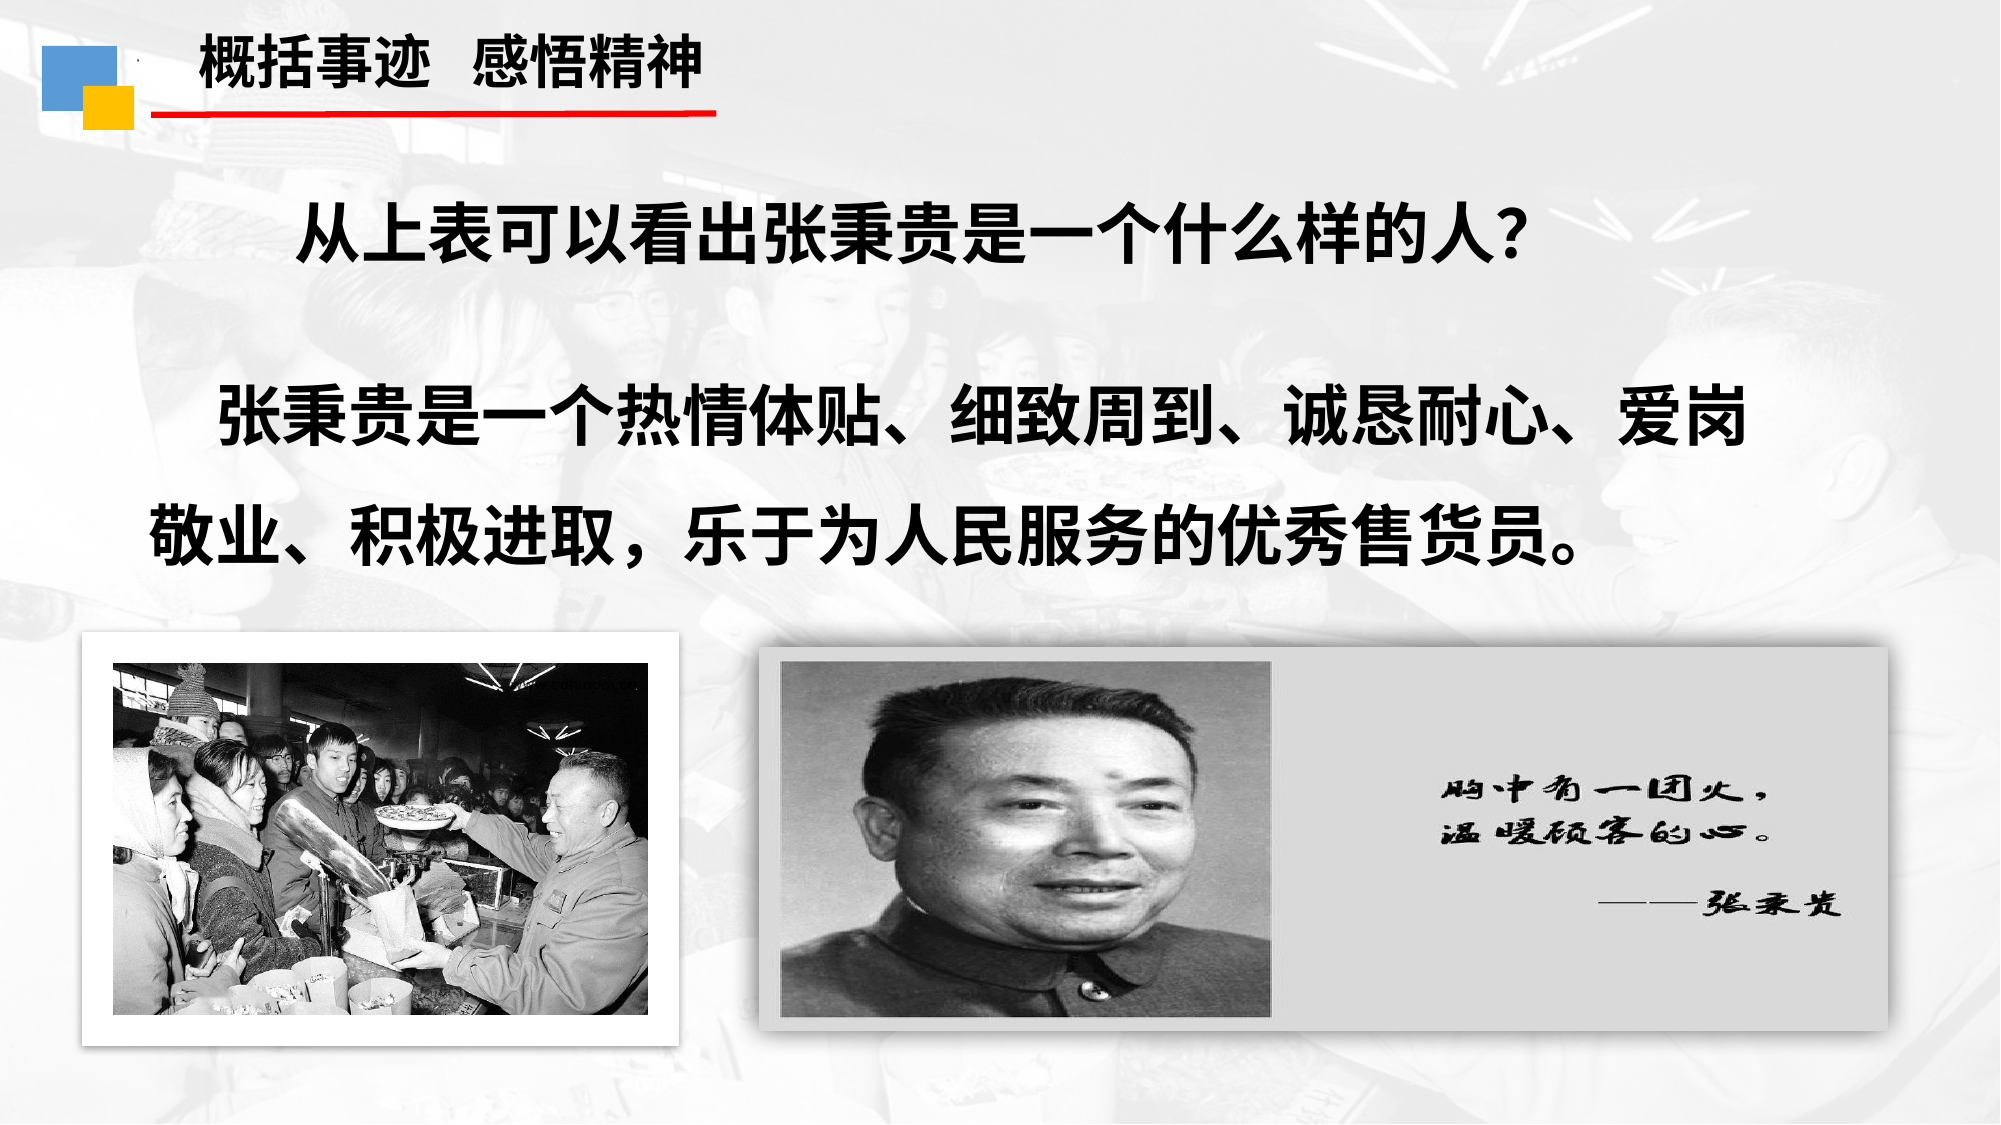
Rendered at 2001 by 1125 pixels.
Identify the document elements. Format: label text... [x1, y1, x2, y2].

picture [759, 647, 1888, 1031]
picture [112, 663, 648, 1015]
text_box 从上表可以看出张秉贵是一个什么样的人？ [279, 184, 1686, 280]
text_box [41, 45, 135, 130]
text_box 张秉贵是一个热情体贴、细致周到、诚恳耐心、爱岗敬业、积极进取，乐于为人民服务的优秀售货员。 [134, 326, 1788, 581]
text_box 概括事迹 感悟精神 [151, 17, 753, 102]
